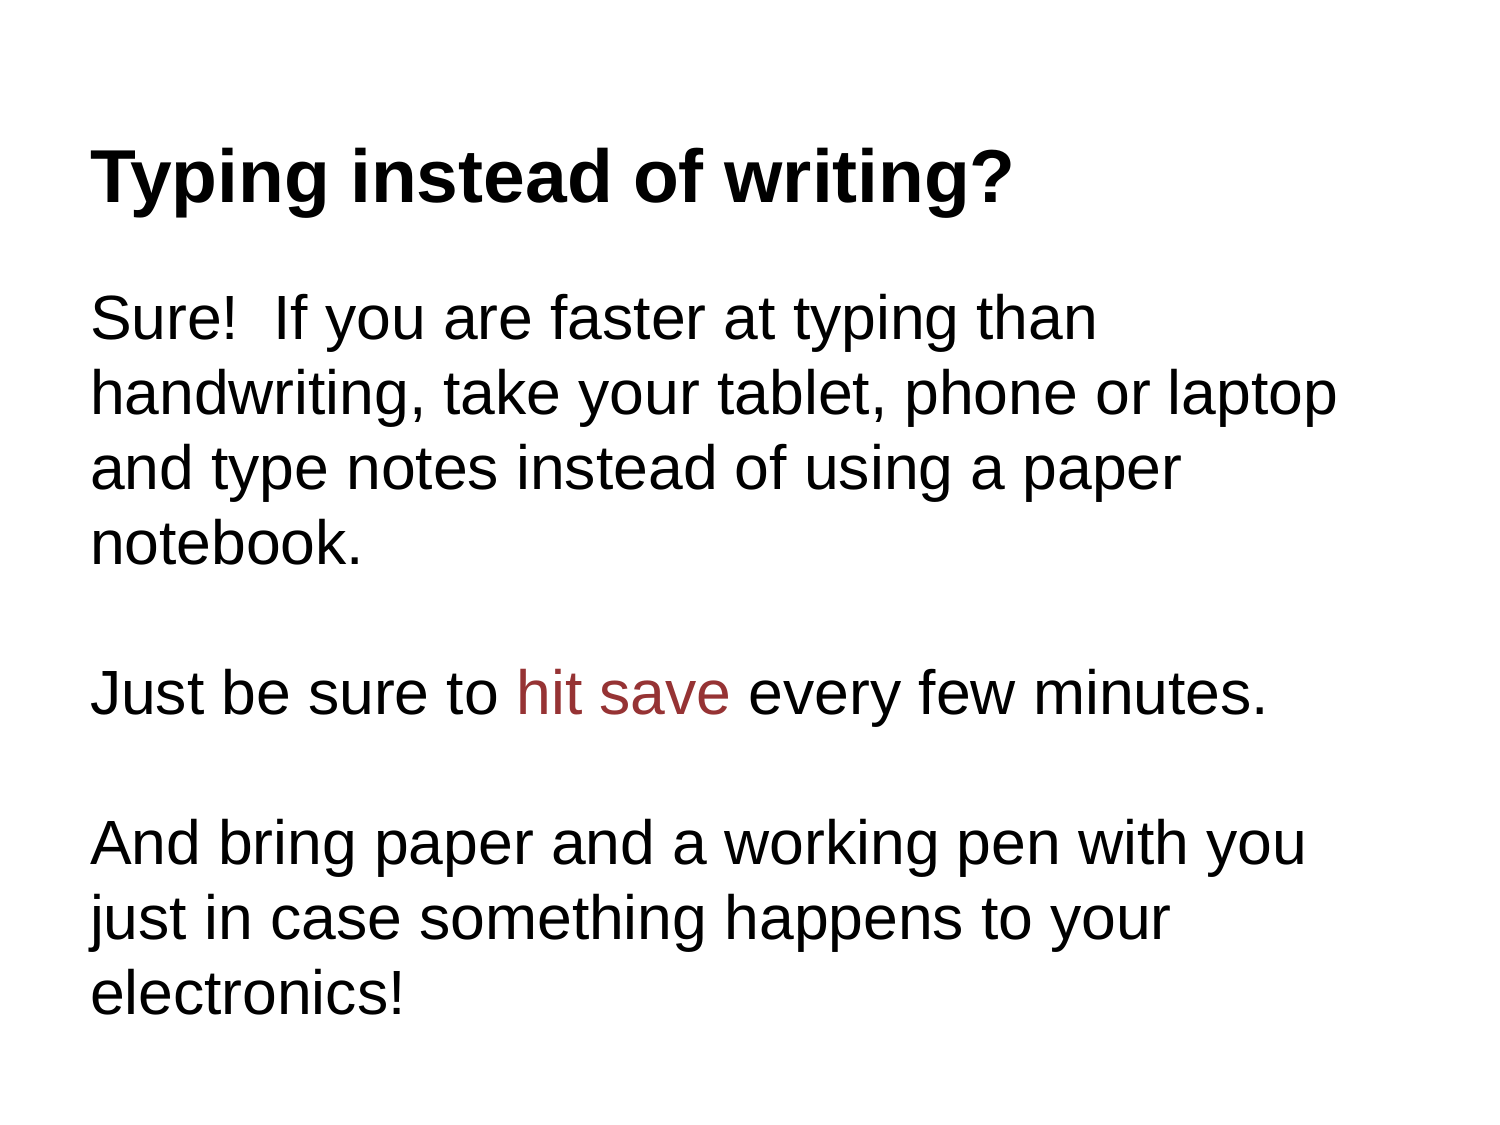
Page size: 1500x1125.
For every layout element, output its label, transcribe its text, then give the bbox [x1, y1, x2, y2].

list Sure! If you are faster at typing than handwriting, take your tablet, phone or laptop and type notes instead of using a paper notebook. Just be sure to hit save every few minutes. And bring paper and a working pen with you just in case something happens to your electronics! [75, 262, 1425, 1078]
title Typing instead of writing? [75, 45, 1425, 233]
